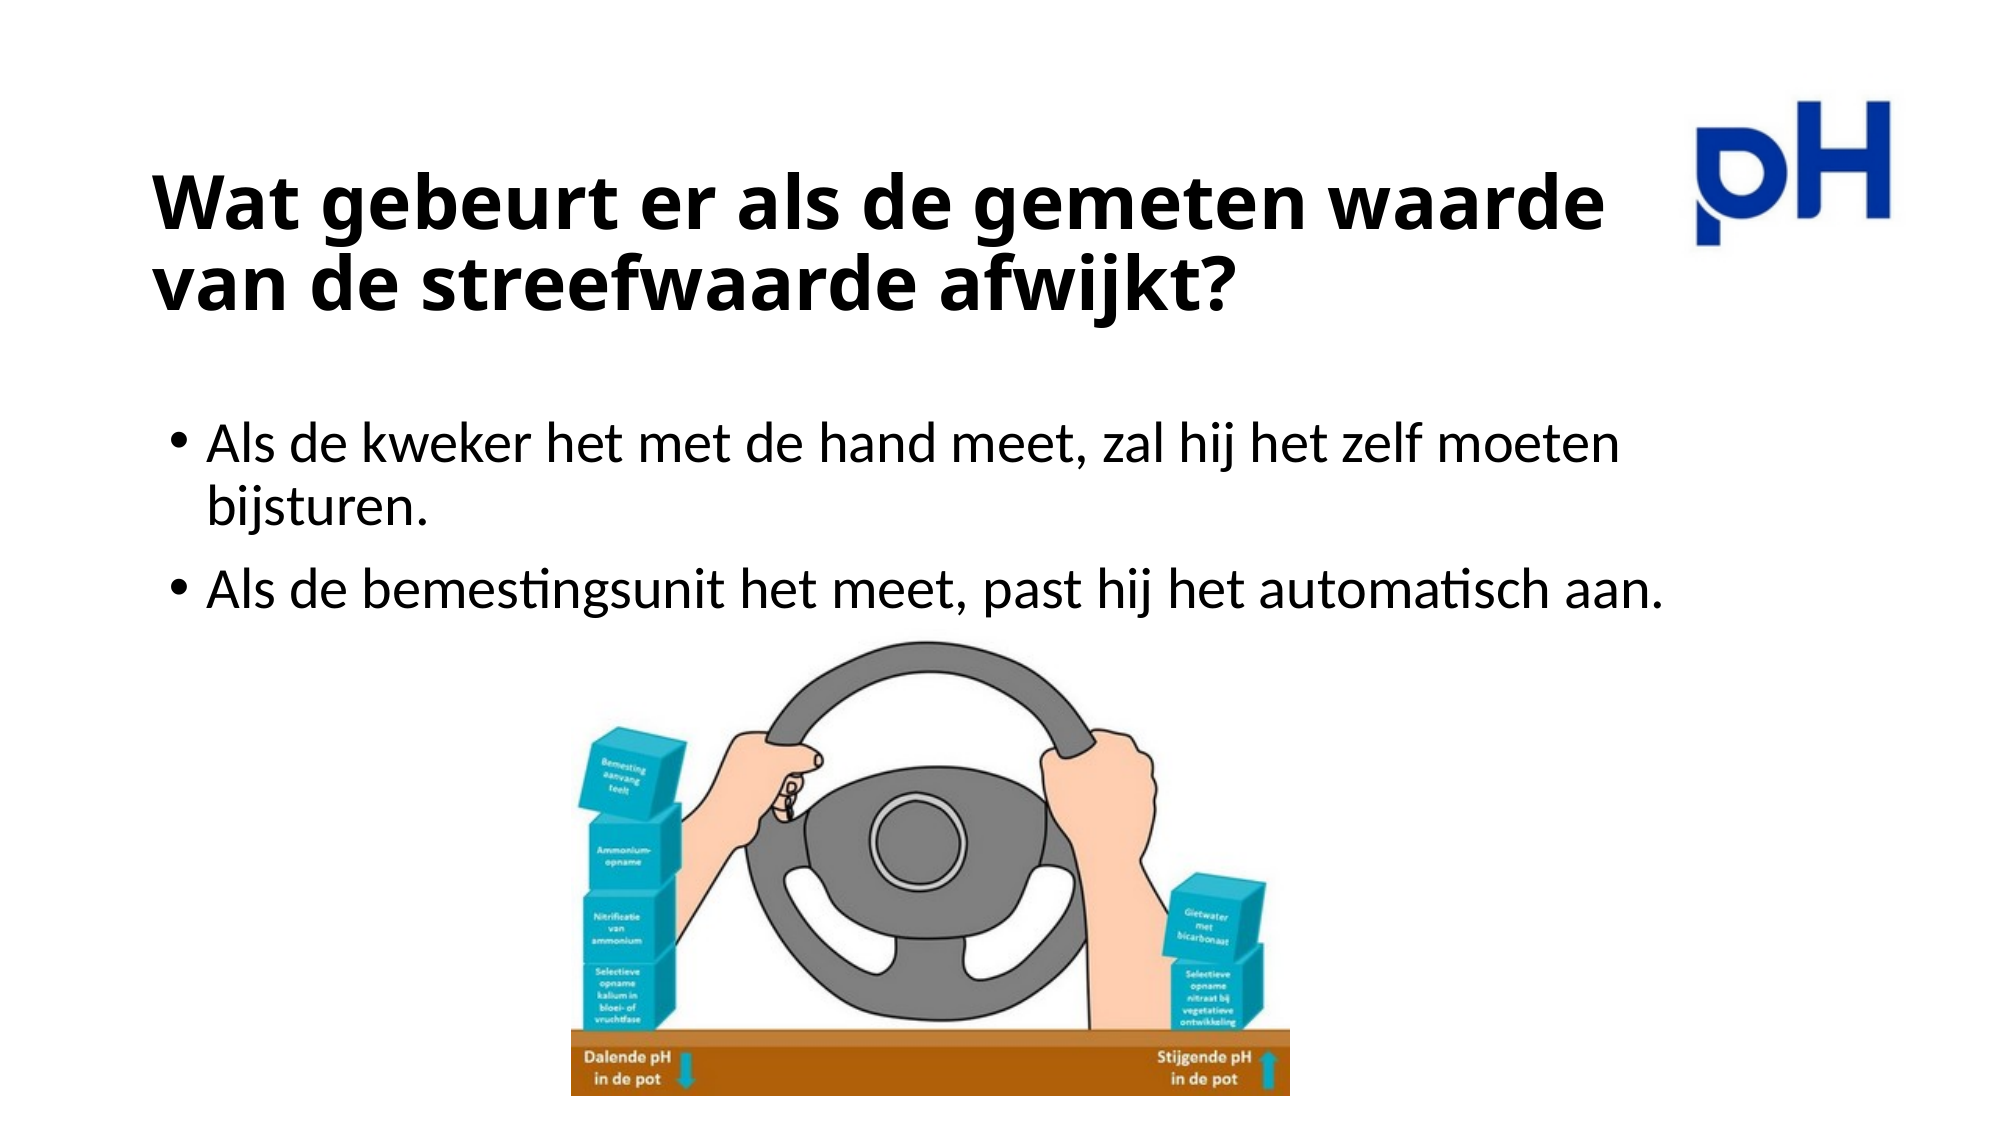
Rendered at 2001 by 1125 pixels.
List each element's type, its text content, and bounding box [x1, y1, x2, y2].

list Als de kweker het met de hand meet, zal hij het zelf moeten bijsturen. Als de bemestingsunit het meet, past hij het automatisch aan. [153, 404, 1863, 1014]
picture [571, 628, 1290, 1097]
picture [1616, 0, 1968, 352]
title Wat gebeurt er als de gemeten waarde van de streefwaarde afwijkt? [137, 136, 1863, 355]
